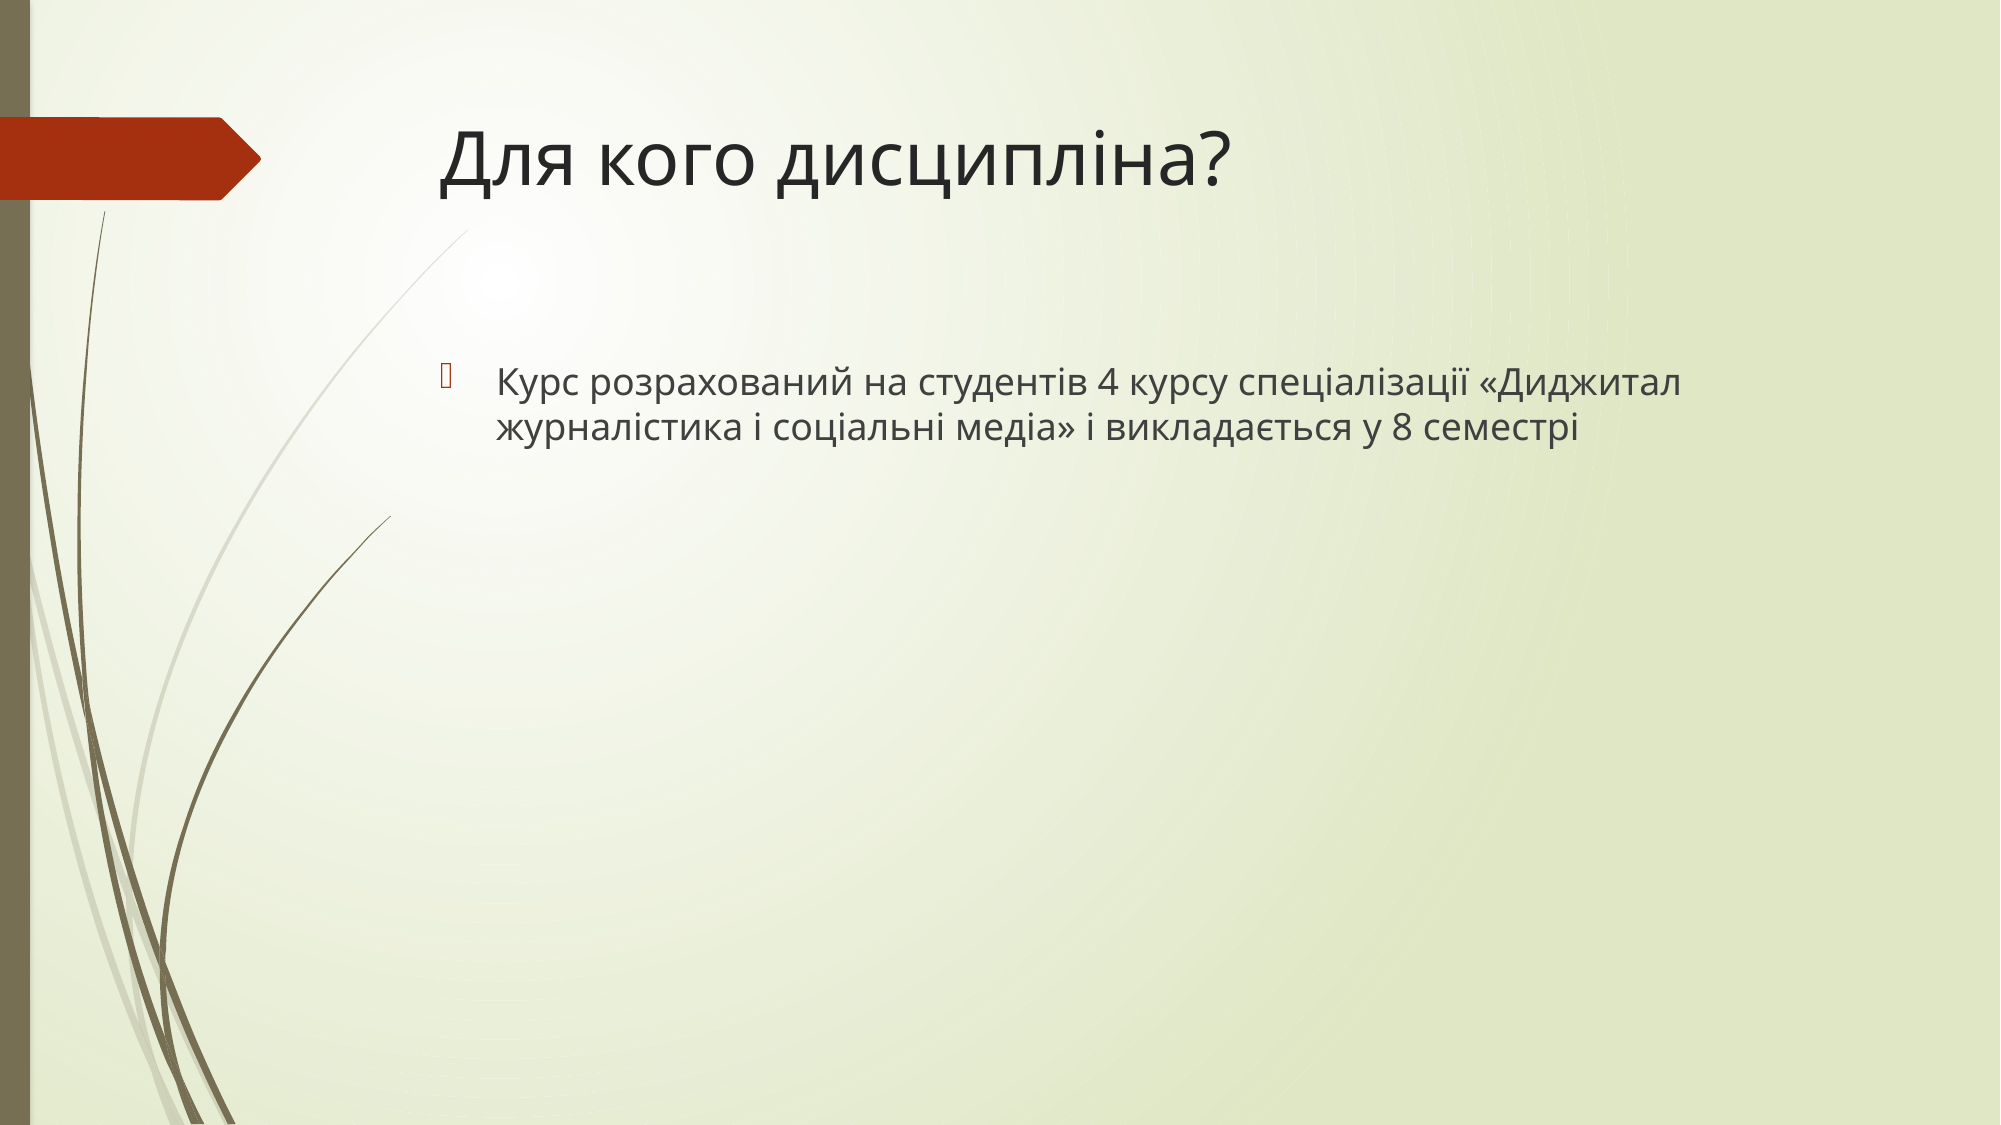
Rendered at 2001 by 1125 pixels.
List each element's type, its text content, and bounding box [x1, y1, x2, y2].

list Курс розрахований на студентів 4 курсу спеціалізації «Диджитал журналістика і соціальні медіа» і викладається у 8 семестрі [424, 350, 1888, 970]
title Для кого дисципліна? [425, 102, 1888, 313]
